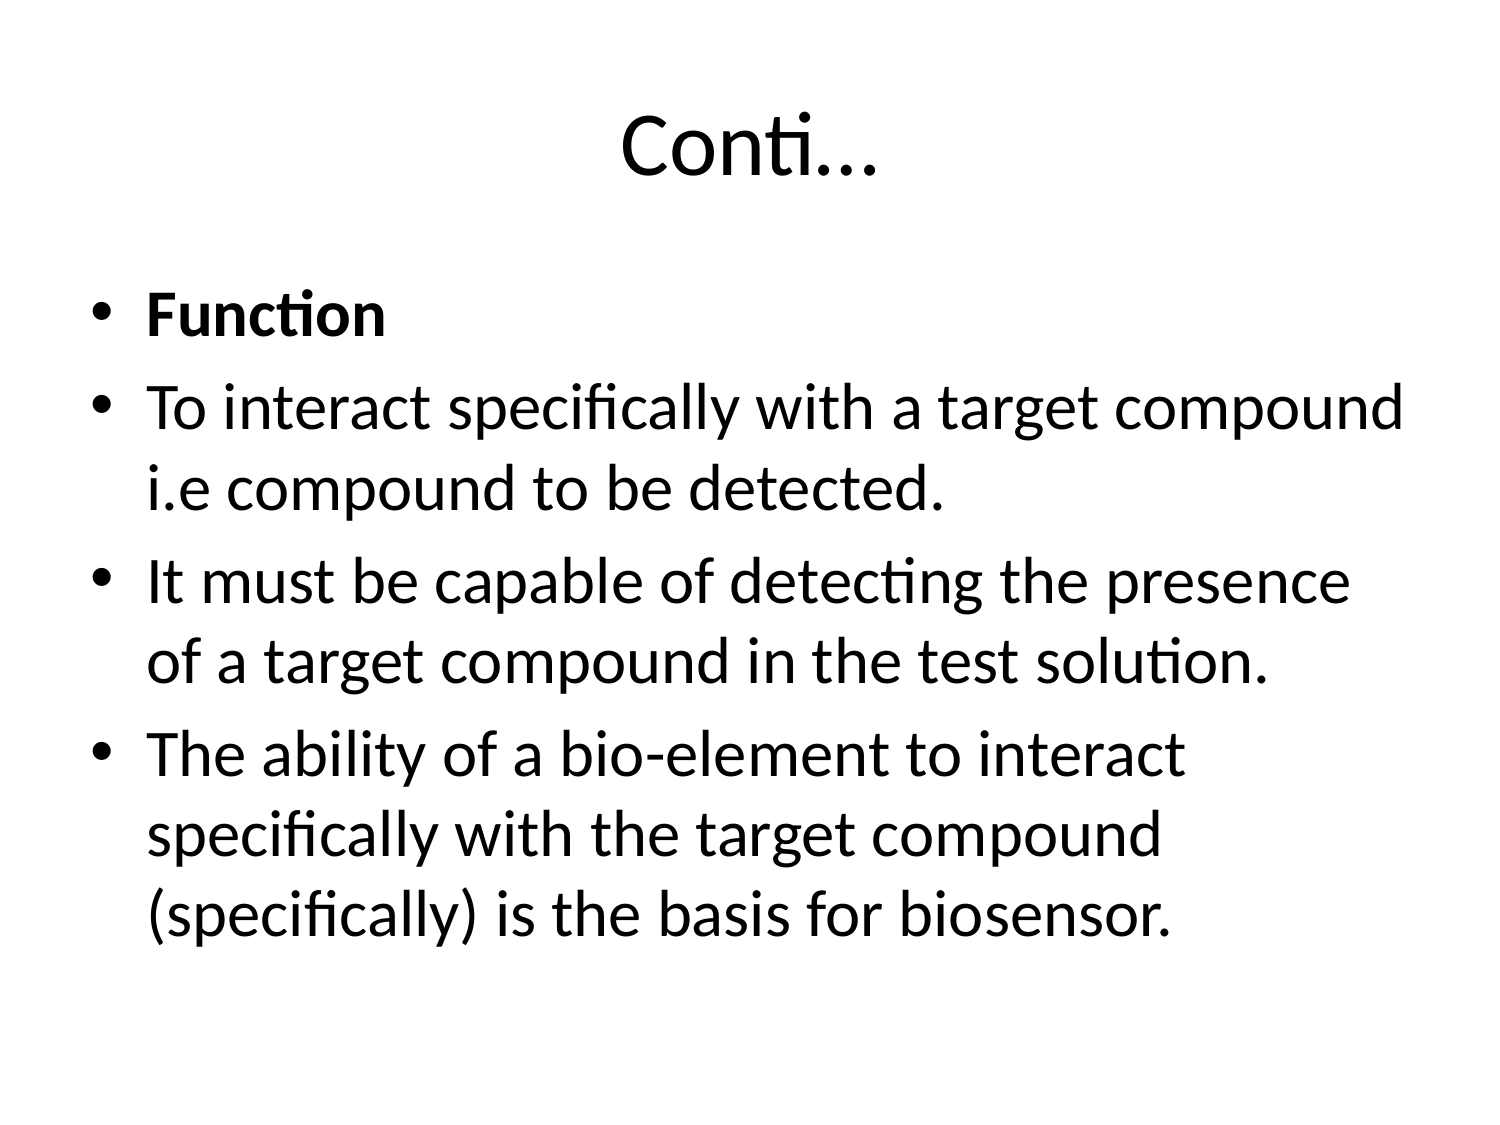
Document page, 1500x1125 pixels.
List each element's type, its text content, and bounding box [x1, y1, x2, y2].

list Function To interact specifically with a target compound i.e compound to be detected. It must be capable of detecting the presence of a target compound in the test solution. The ability of a bio-element to interact specifically with the target compound (specifically) is the basis for biosensor. [75, 262, 1425, 1005]
title Conti… [75, 45, 1425, 233]
